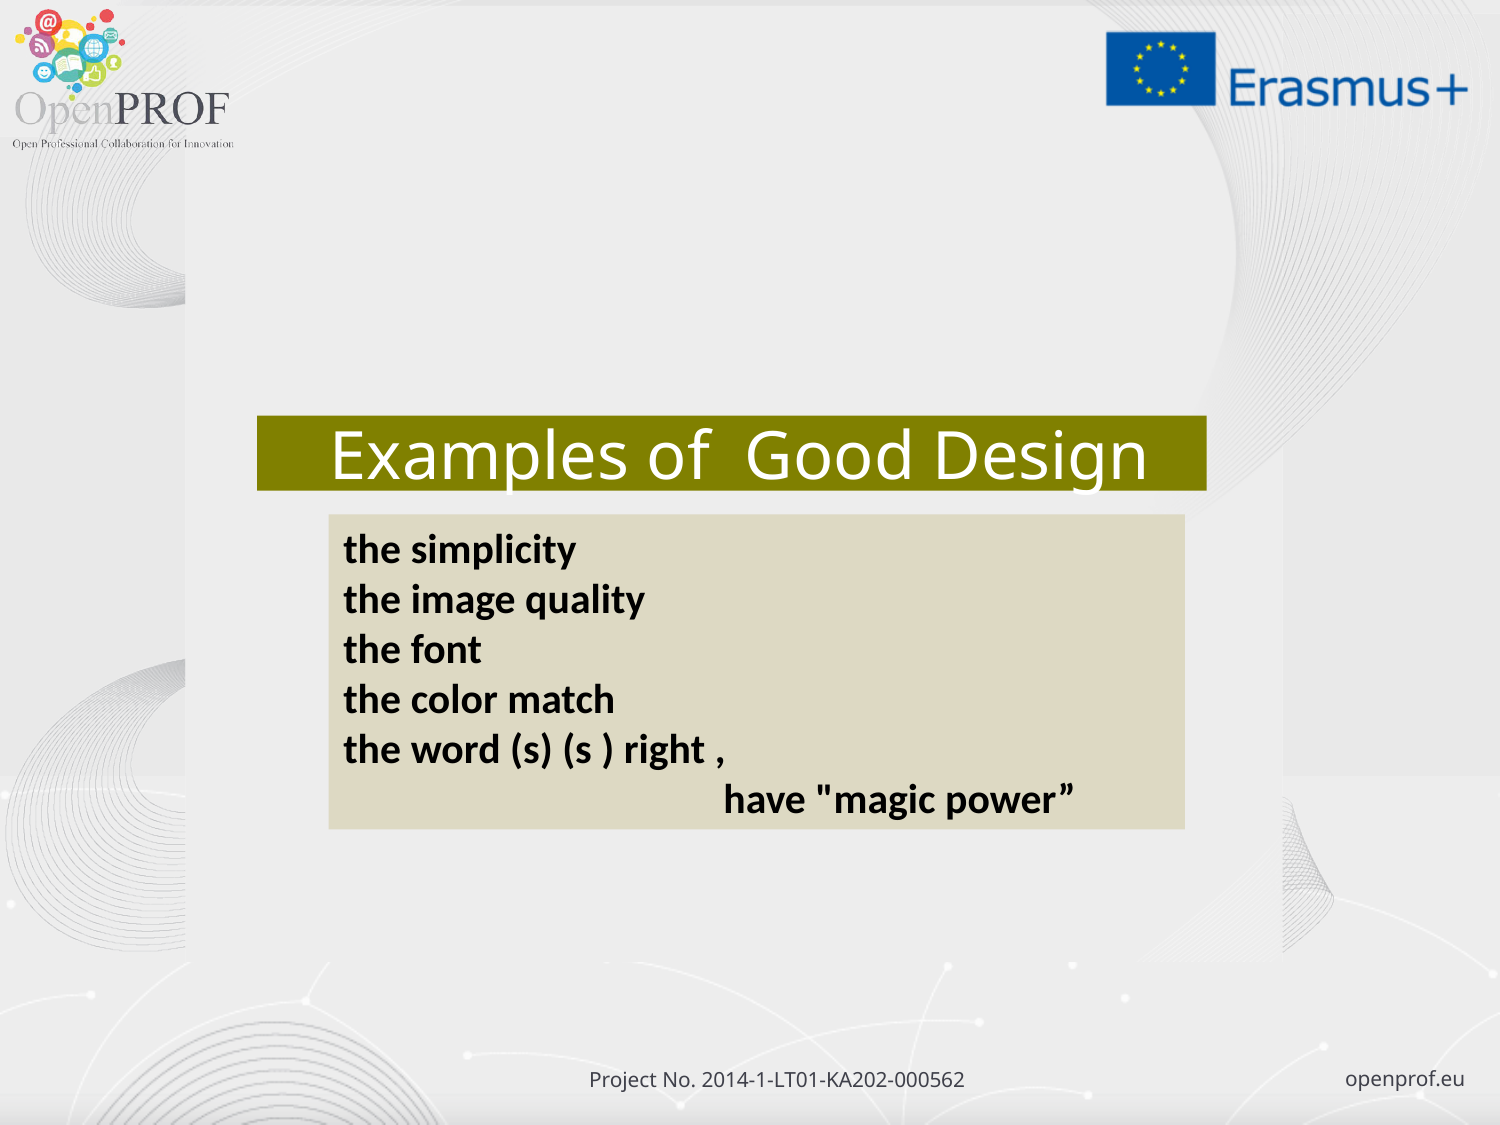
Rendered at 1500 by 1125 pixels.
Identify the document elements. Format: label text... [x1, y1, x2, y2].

picture [0, 0, 1500, 1125]
text_box the simplicity the image quality the font the color match the word (s) (s ) right , have "magic power” [328, 514, 1185, 830]
title Examples of Good Design [257, 415, 1207, 491]
